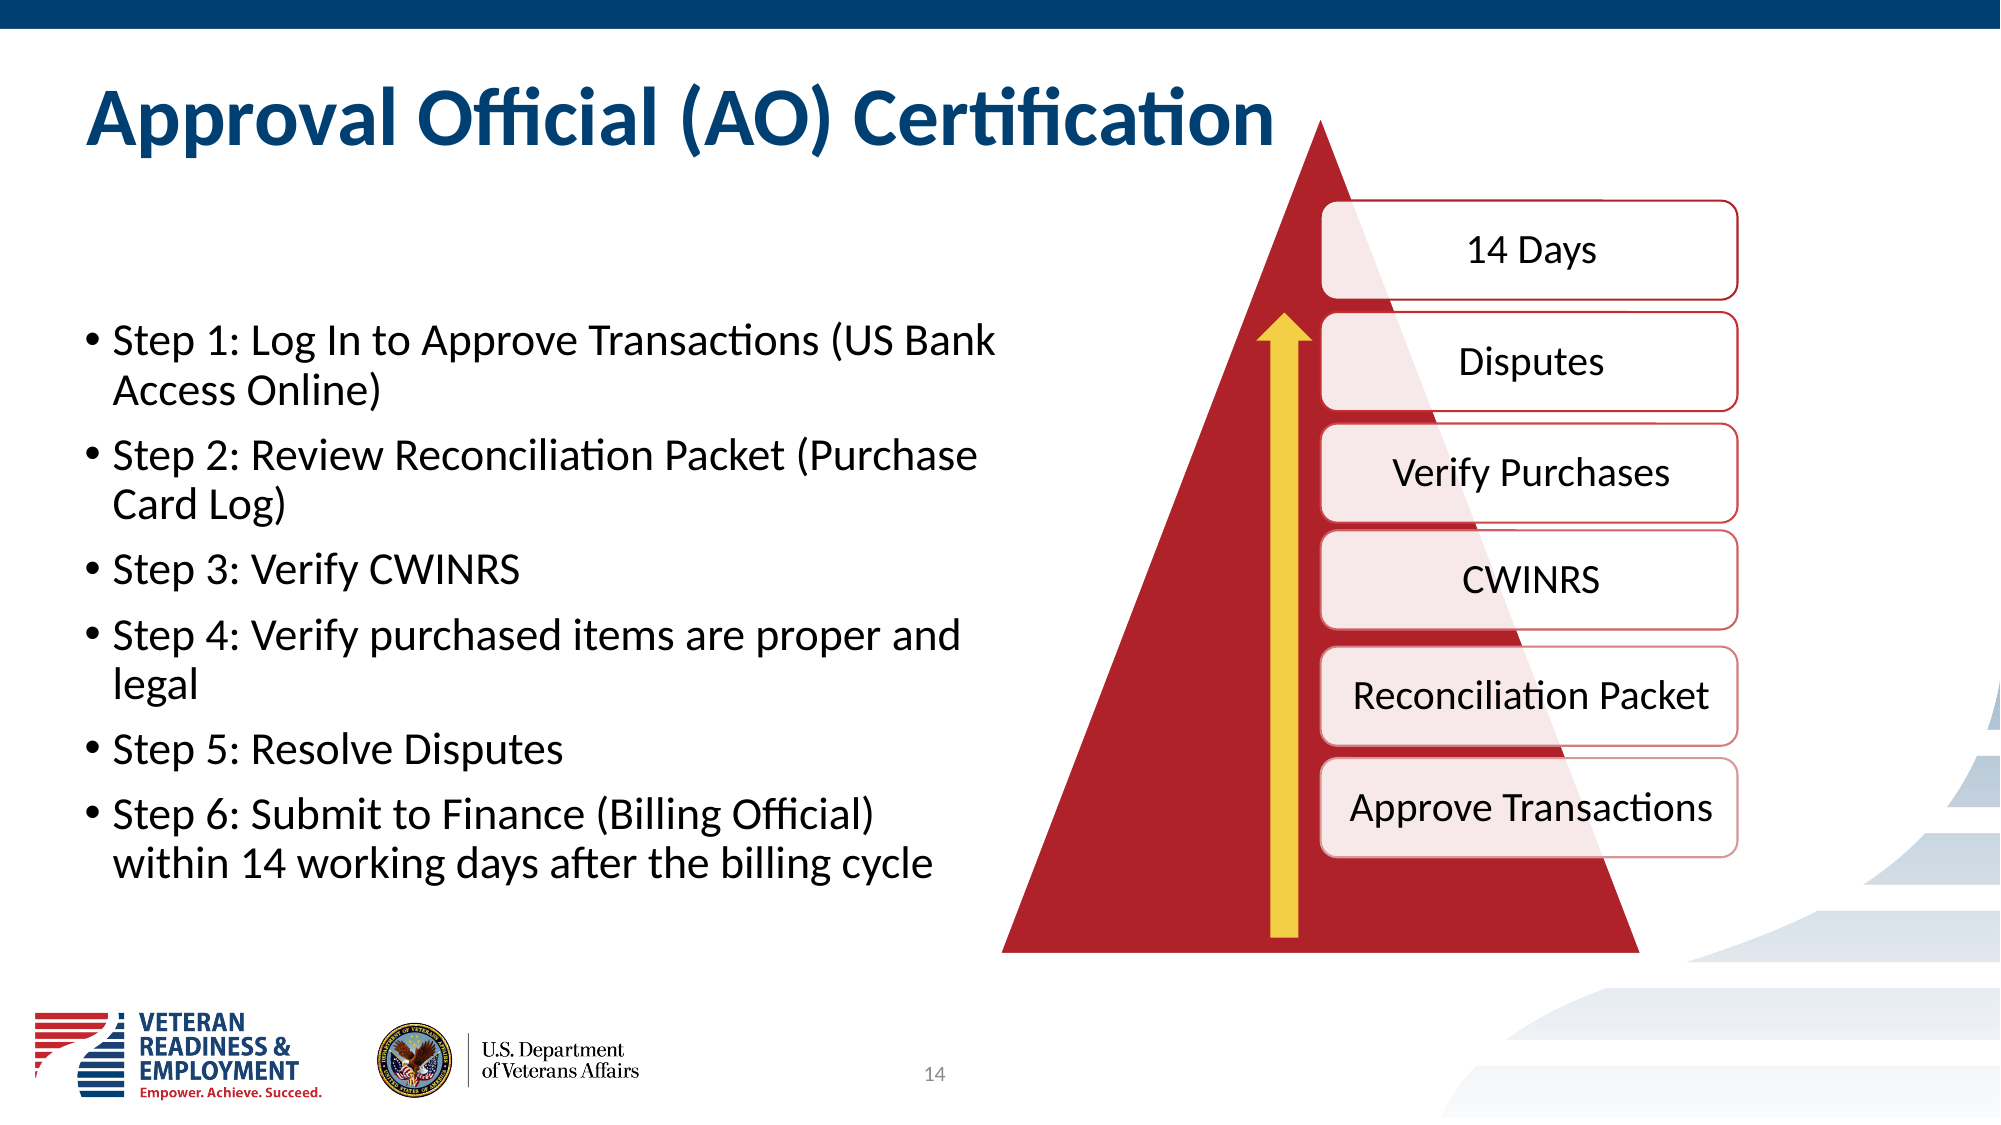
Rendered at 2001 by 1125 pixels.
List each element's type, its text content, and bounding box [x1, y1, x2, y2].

list Step 1: Log In to Approve Transactions (US Bank Access Online) Step 2: Review Reconciliation Packet (Purchase Card Log) Step 3: Verify CWINRS Step 4: Verify purchased items are proper and legal Step 5: Resolve Disputes Step 6: Submit to Finance (Billing Official) within 14 working days after the billing cycle [69, 238, 1018, 1021]
slide_number 14 [878, 1042, 992, 1103]
picture [0, 0, 2000, 1125]
title Approval Official (AO) Certification [69, 54, 1665, 183]
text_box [999, 116, 1738, 954]
